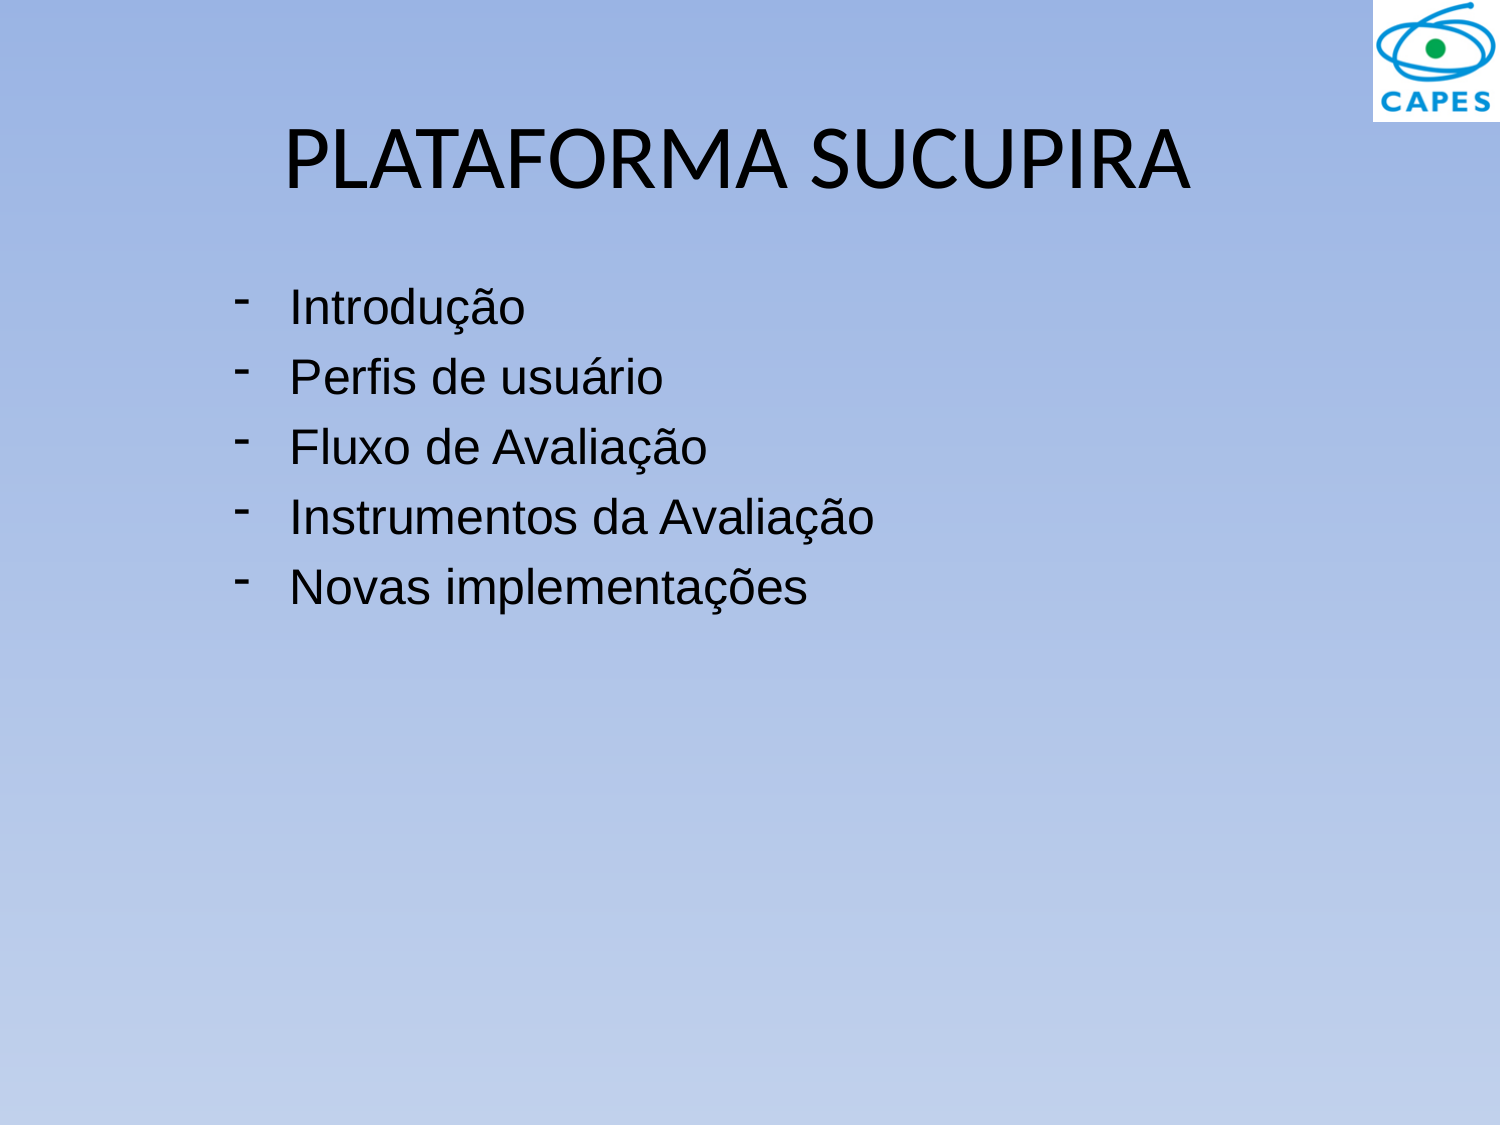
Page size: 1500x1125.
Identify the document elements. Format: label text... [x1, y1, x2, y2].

subtitle Introdução Perfis de usuário Fluxo de Avaliação Instrumentos da Avaliação Novas implementações [218, 267, 1269, 555]
picture [1373, 0, 1500, 122]
title PLATAFORMA SUCUPIRA [100, 30, 1376, 273]
